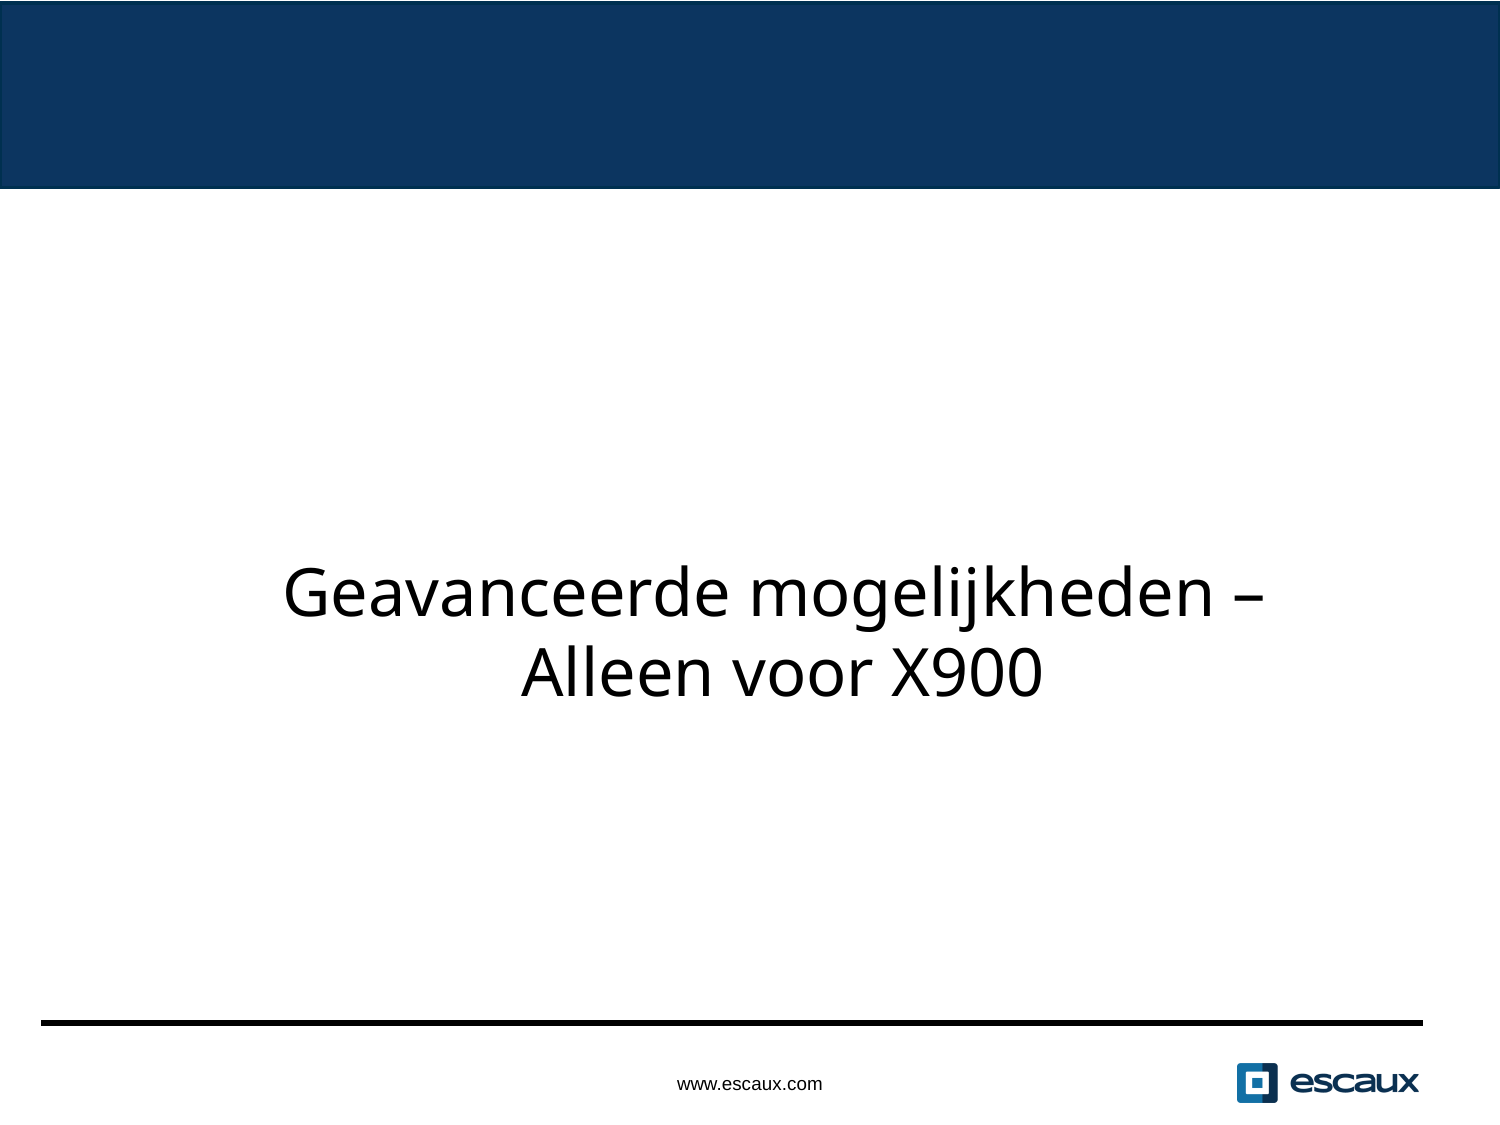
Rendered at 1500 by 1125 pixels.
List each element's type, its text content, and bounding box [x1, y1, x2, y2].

list Geavanceerde mogelijkheden – Alleen voor X900 [160, 542, 1407, 731]
picture [1237, 1063, 1419, 1103]
footer www.escaux.com [512, 1042, 988, 1103]
